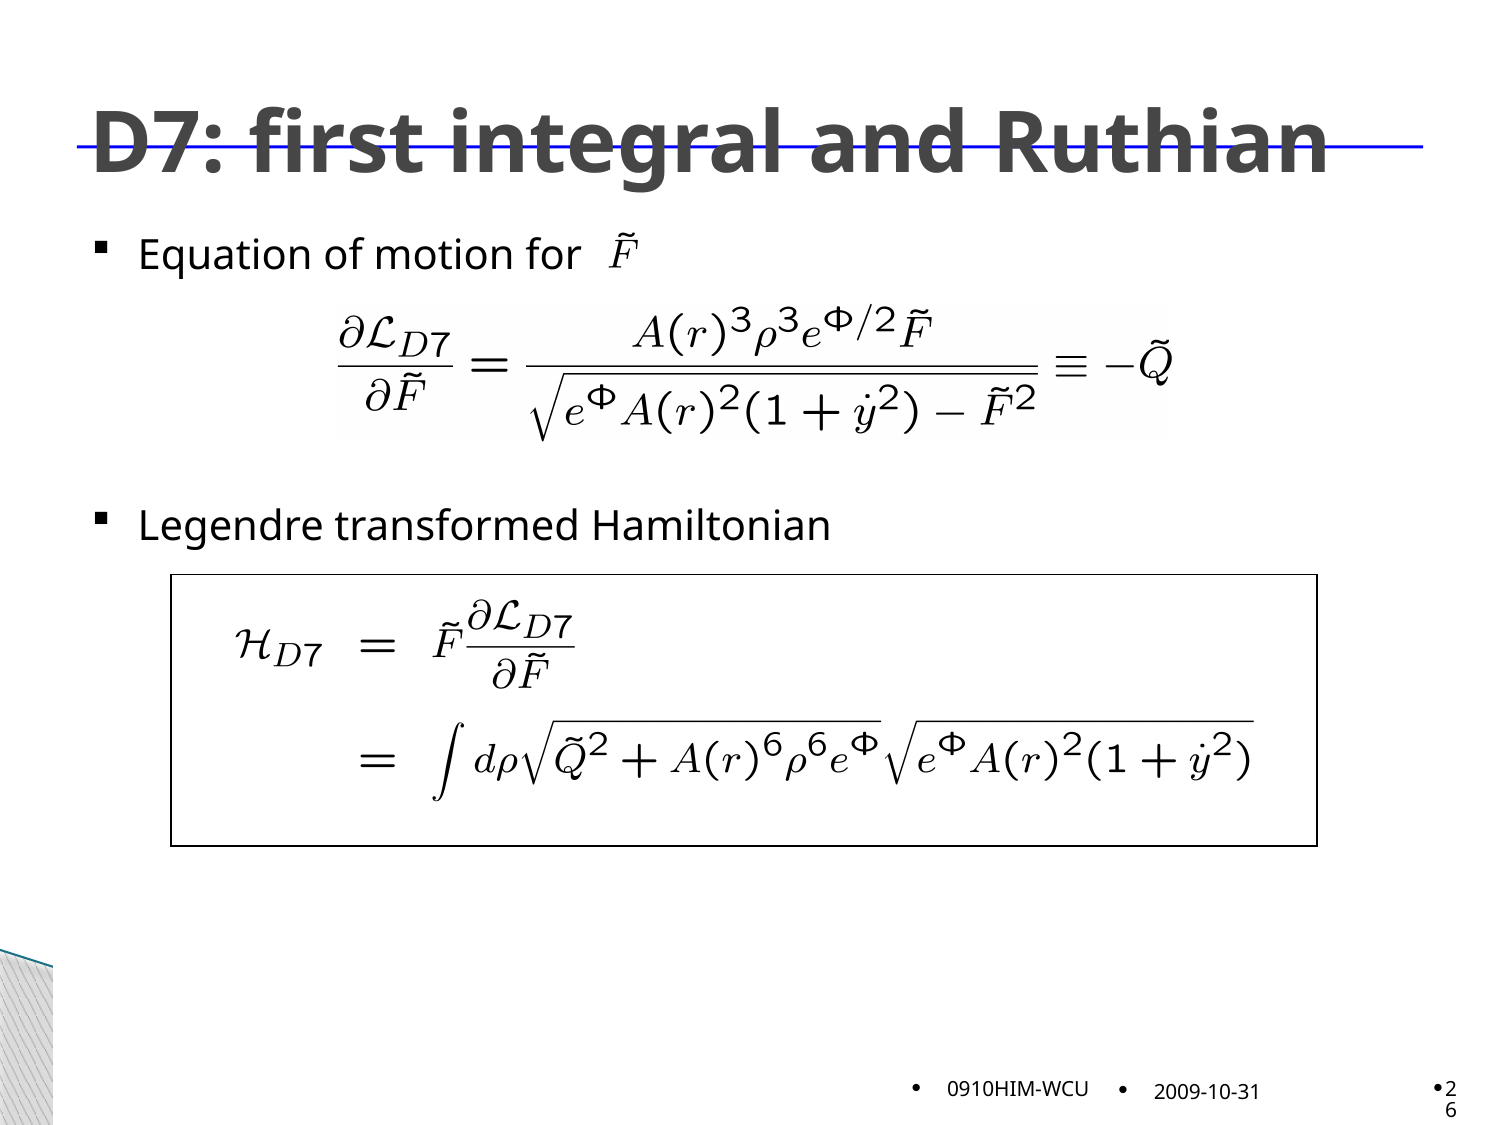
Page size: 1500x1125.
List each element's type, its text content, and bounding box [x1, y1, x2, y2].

picture [336, 302, 1173, 443]
slide_number 26 [1418, 1051, 1479, 1112]
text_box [76, 219, 1500, 286]
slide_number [1105, 1051, 1418, 1112]
title D7: first integral and Ruthian [75, 45, 1425, 221]
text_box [76, 491, 1500, 847]
footer 0910HIM-WCU [718, 1051, 1105, 1112]
